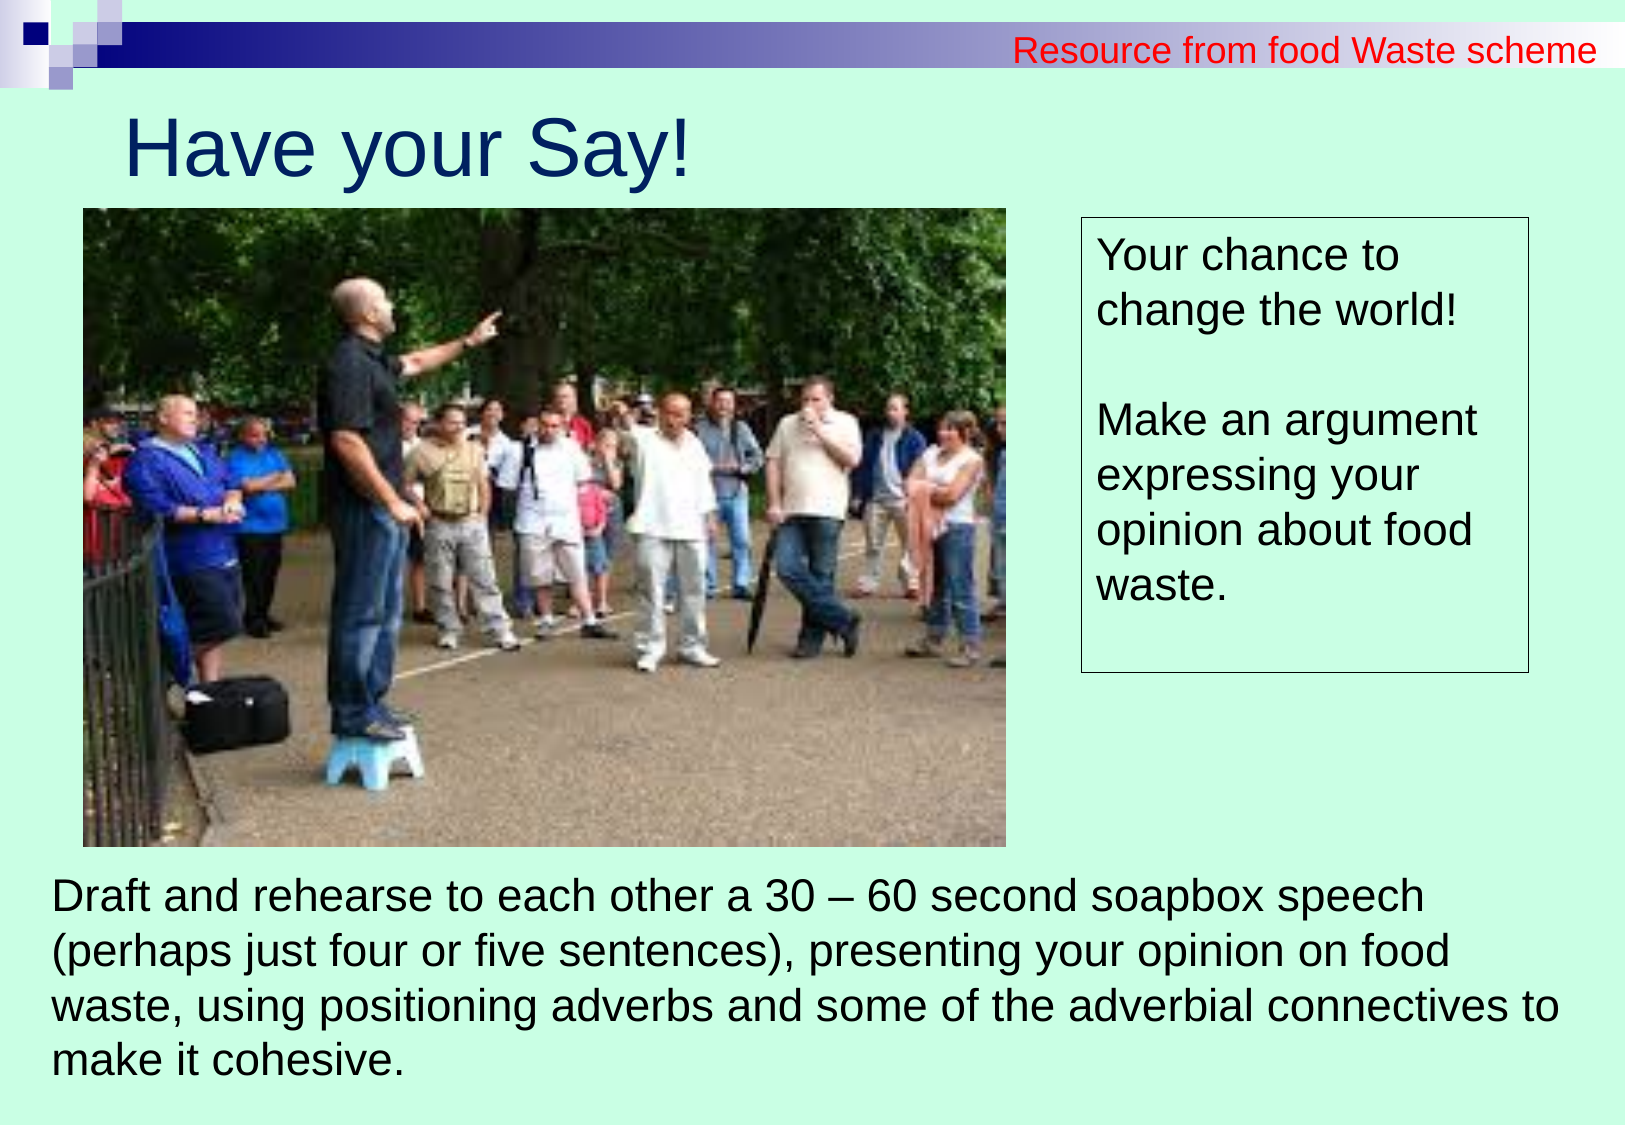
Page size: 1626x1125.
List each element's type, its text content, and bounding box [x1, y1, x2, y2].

text_box Resource from food Waste scheme [997, 19, 1613, 79]
text_box Your chance to change the world! Make an argument expressing your opinion about food waste. [1081, 217, 1529, 673]
text_box Draft and rehearse to each other a 30 – 60 second soapbox speech (perhaps just four or five sentences), presenting your opinion on food waste, using positioning adverbs and some of the adverbial connectives to make it cohesive. [36, 857, 1586, 1093]
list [82, 208, 1006, 848]
title Have your Say! [108, 66, 1479, 221]
